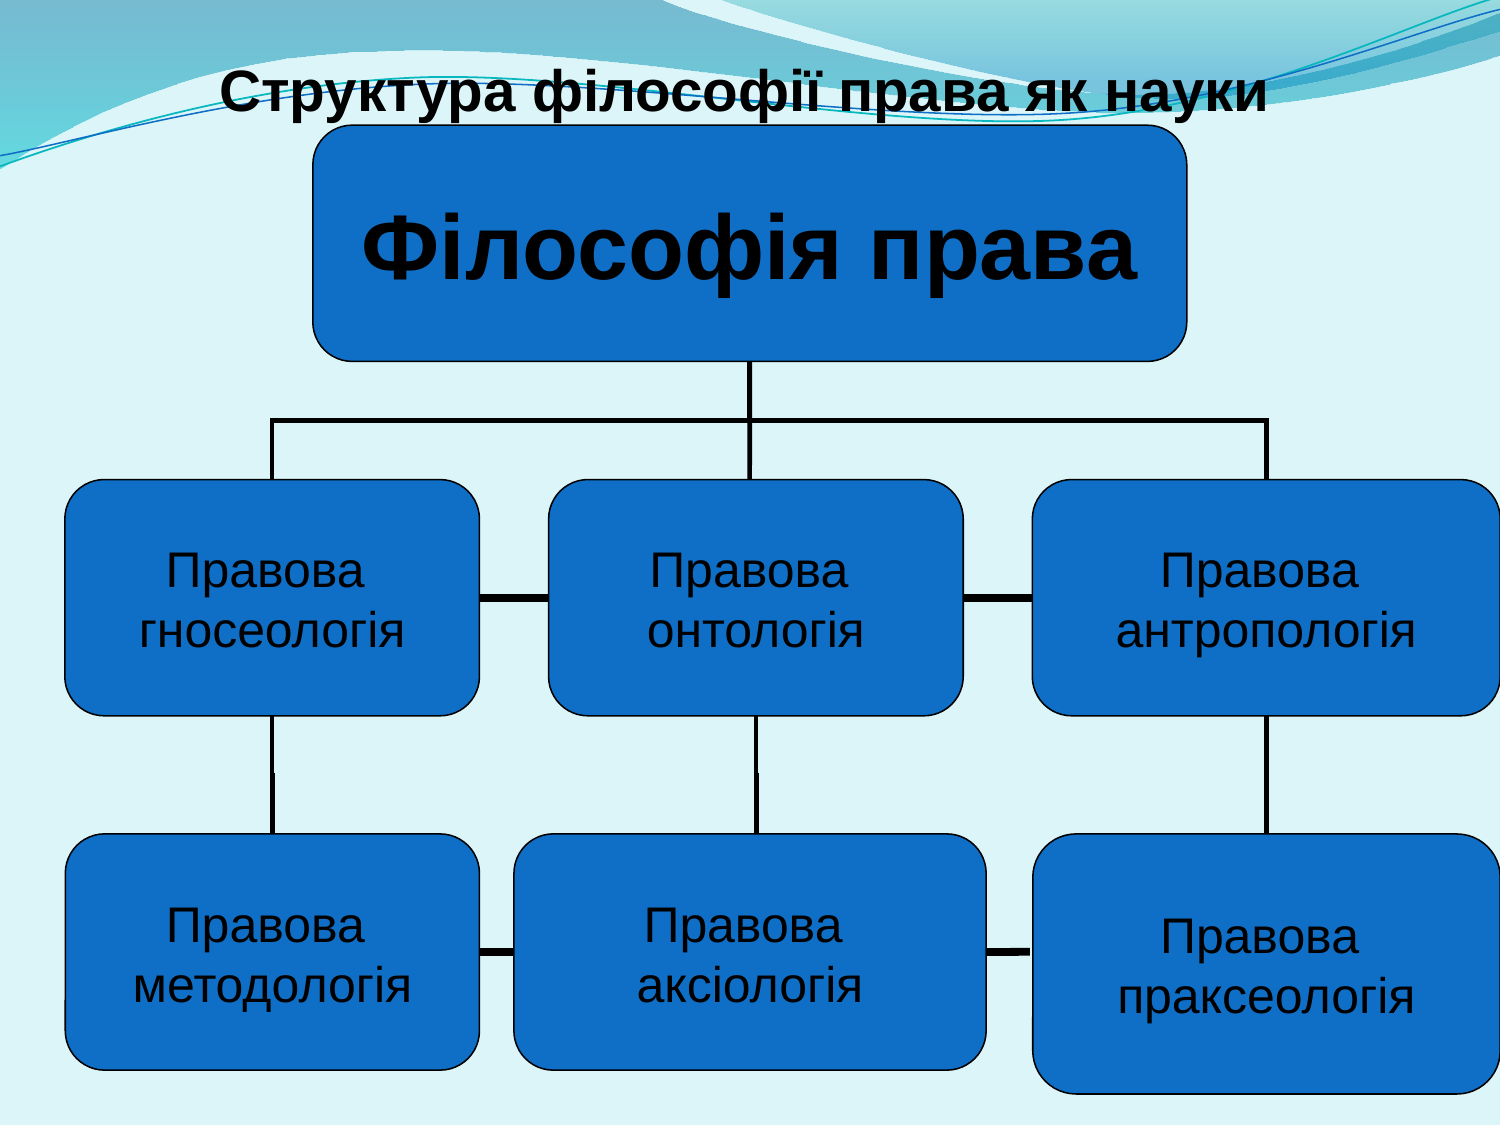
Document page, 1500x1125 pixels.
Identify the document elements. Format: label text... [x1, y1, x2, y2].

title Структура філософії права як науки [69, 18, 1421, 124]
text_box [64, 124, 1500, 1095]
